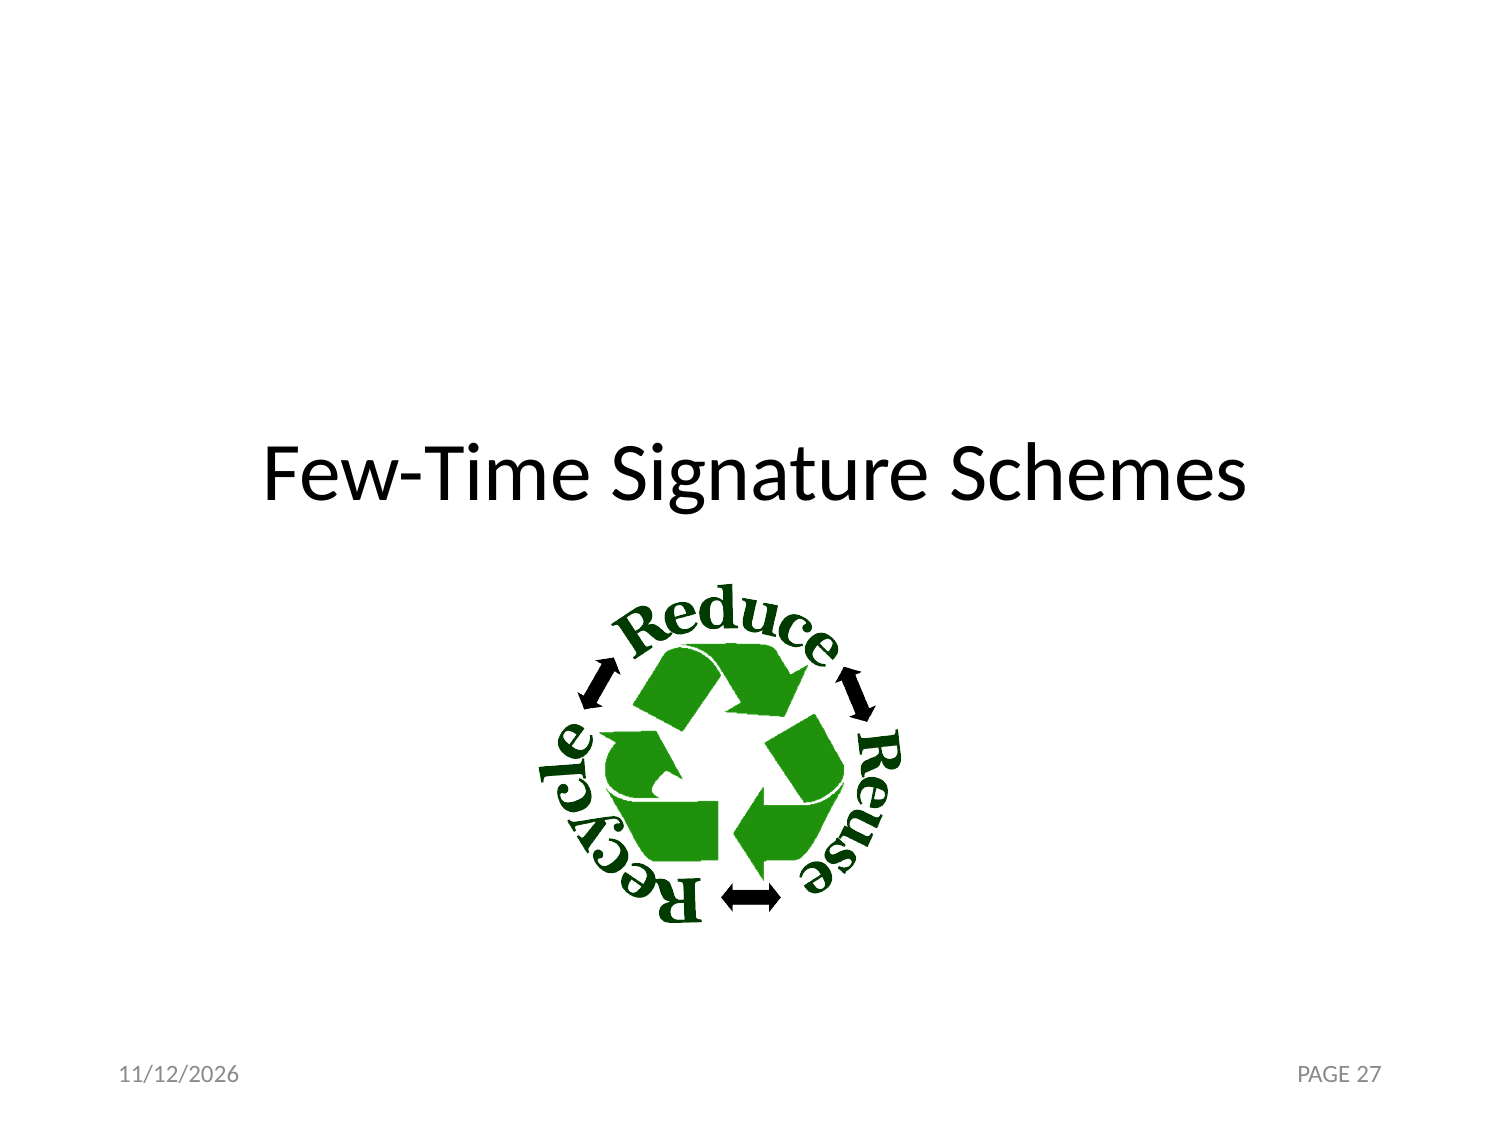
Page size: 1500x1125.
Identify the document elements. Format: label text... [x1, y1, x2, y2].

picture [513, 567, 931, 947]
list Few-Time Signature Schemes [100, 420, 1412, 942]
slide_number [103, 1042, 441, 1103]
slide_number PAGE 27 [1059, 1042, 1397, 1103]
